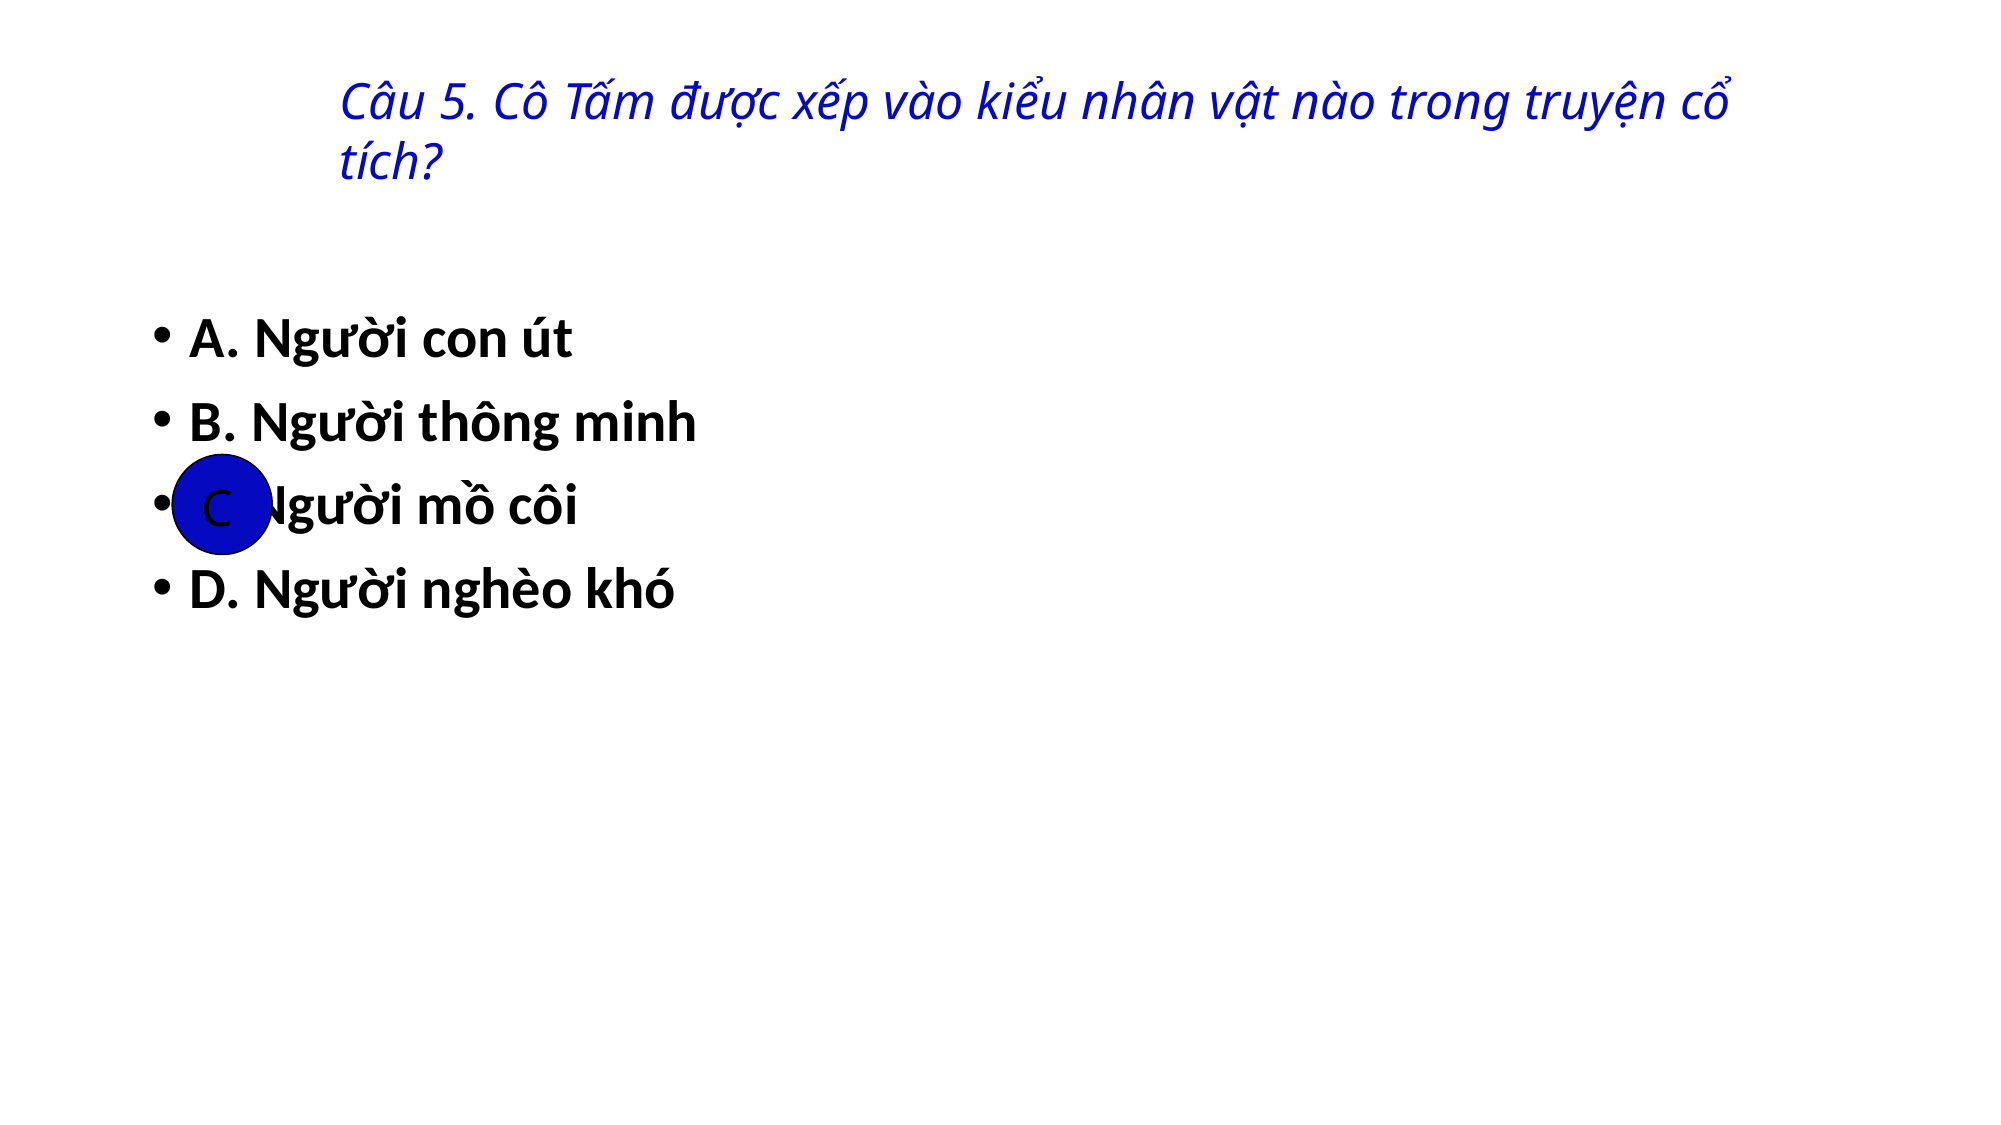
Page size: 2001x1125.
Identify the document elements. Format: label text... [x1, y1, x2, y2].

text_box Câu 5. Cô Tấm được xếp vào kiểu nhân vật nào trong truyện cổ tích? [324, 62, 1750, 198]
list A. Người con út B. Người thông minh C. Người mồ côi D. Người nghèo khó [137, 299, 1863, 1014]
text_box C [172, 454, 273, 555]
